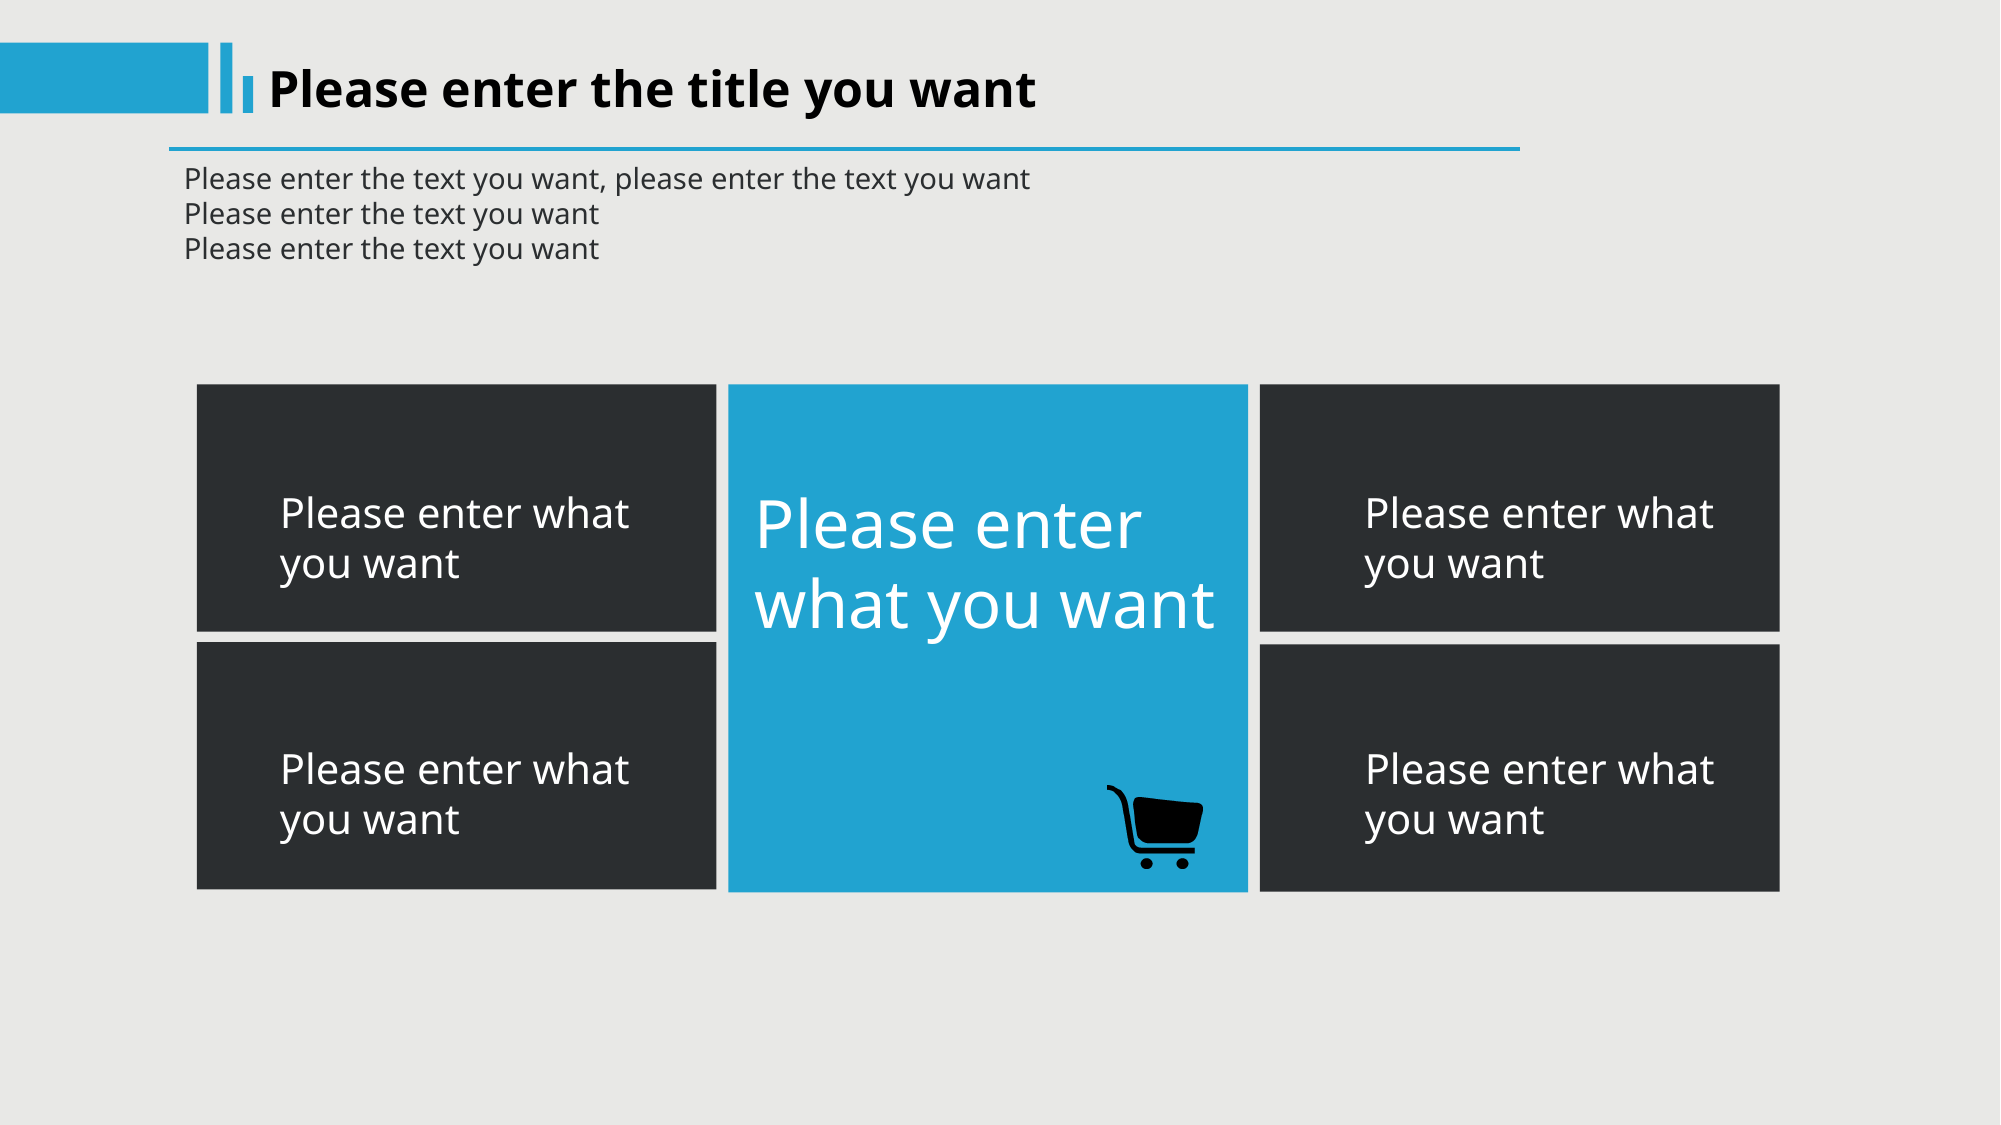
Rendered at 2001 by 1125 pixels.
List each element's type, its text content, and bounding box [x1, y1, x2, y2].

text_box [1258, 642, 1782, 894]
text_box [1258, 382, 1782, 634]
text_box Please enter what you want [265, 735, 690, 850]
text_box [0, 41, 211, 116]
text_box [726, 382, 1250, 894]
text_box Please enter what you want [739, 474, 1237, 649]
text_box [195, 640, 718, 892]
text_box Please enter what you want [265, 479, 690, 595]
text_box [241, 74, 253, 115]
text_box Please enter the title you want [253, 49, 1162, 125]
text_box Please enter what you want [1349, 479, 1775, 595]
text_box [218, 41, 234, 116]
picture [1094, 765, 1217, 888]
text_box Please enter the text you want, please enter the text you want Please enter the text you want Please enter the text you want [168, 156, 1237, 308]
text_box [195, 382, 718, 634]
text_box Please enter what you want [1349, 735, 1775, 851]
